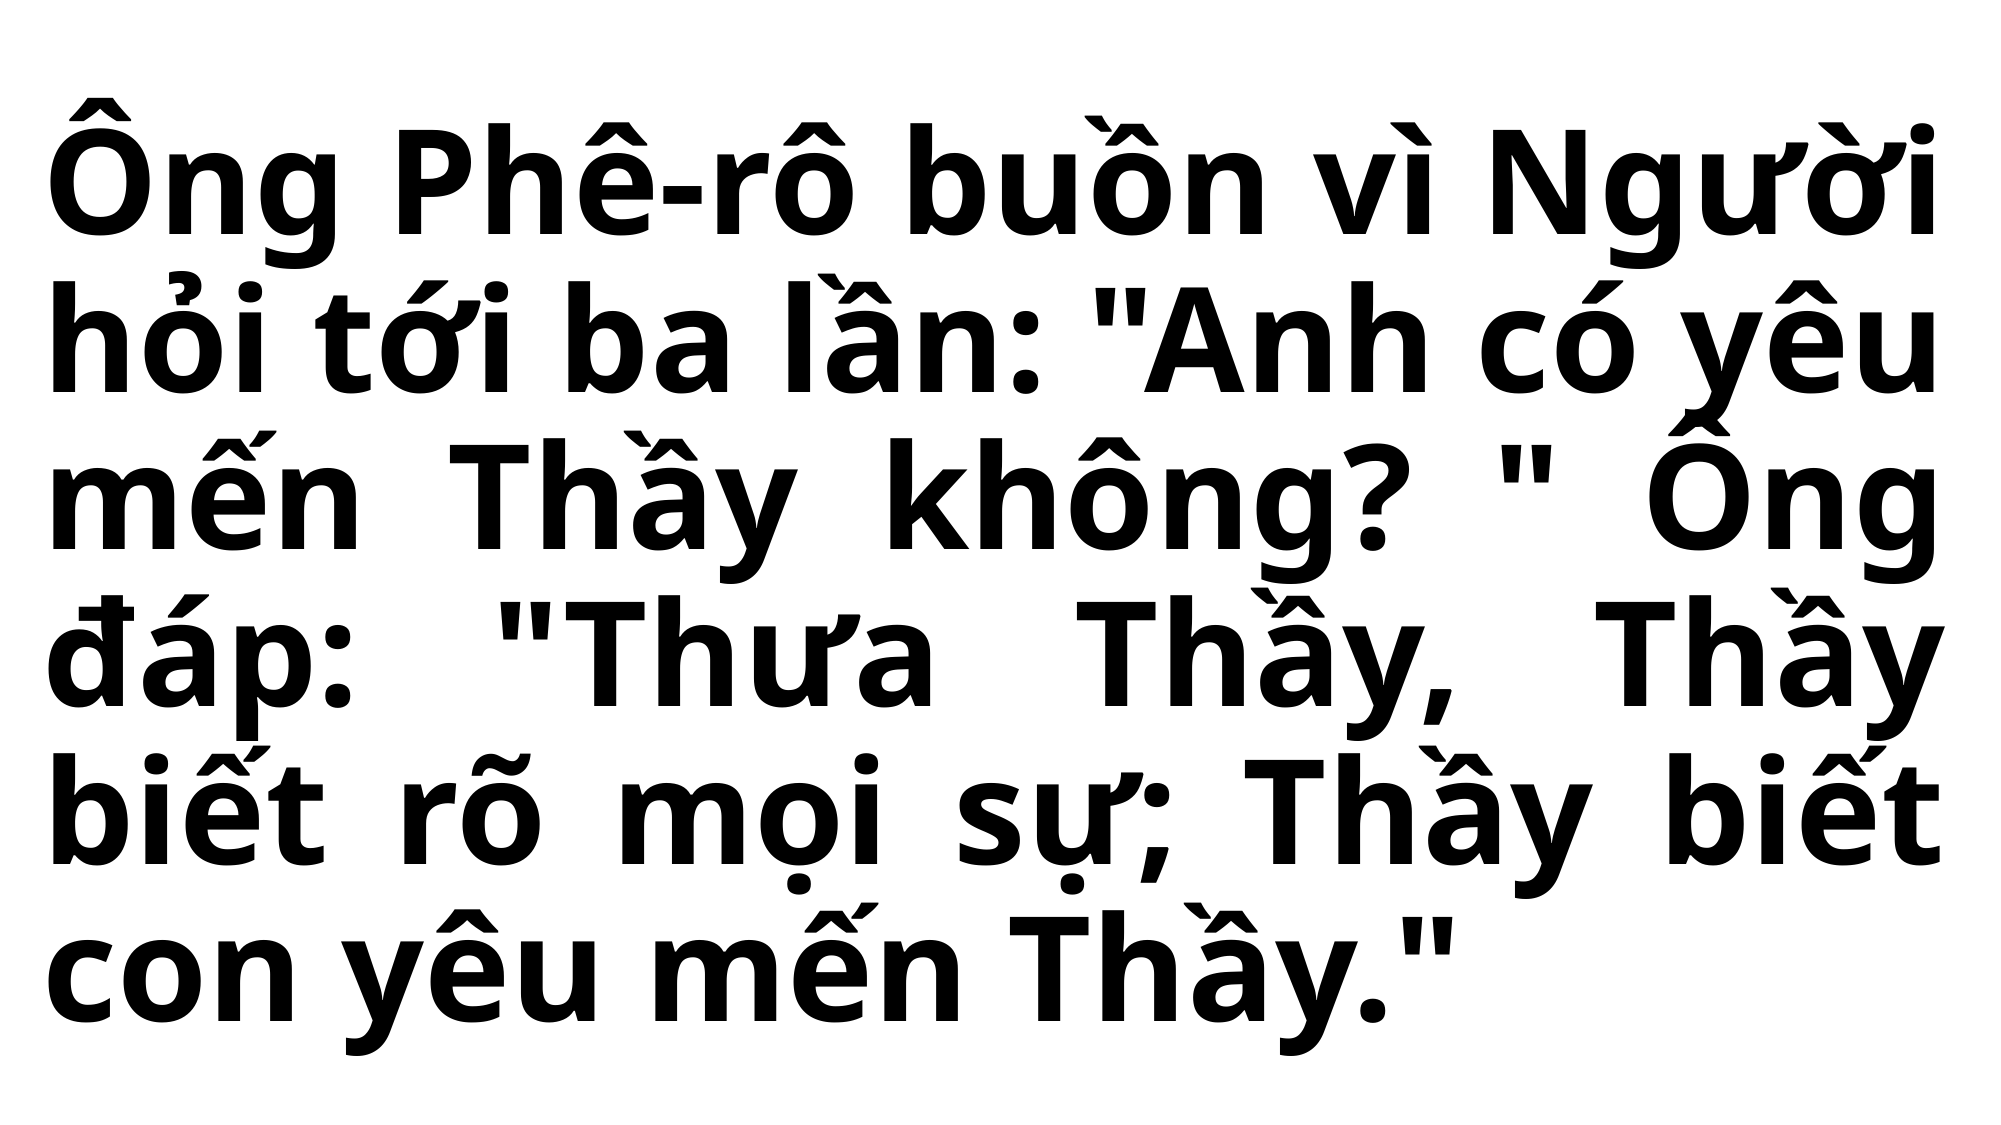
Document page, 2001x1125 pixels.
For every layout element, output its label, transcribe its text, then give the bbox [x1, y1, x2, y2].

title Ông Phê-rô buồn vì Người hỏi tới ba lần: "Anh có yêu mến Thầy không? " Ông đáp: "Thưa Thầy, Thầy biết rõ mọi sự; Thầy biết con yêu mến Thầy." [27, 133, 1962, 1029]
